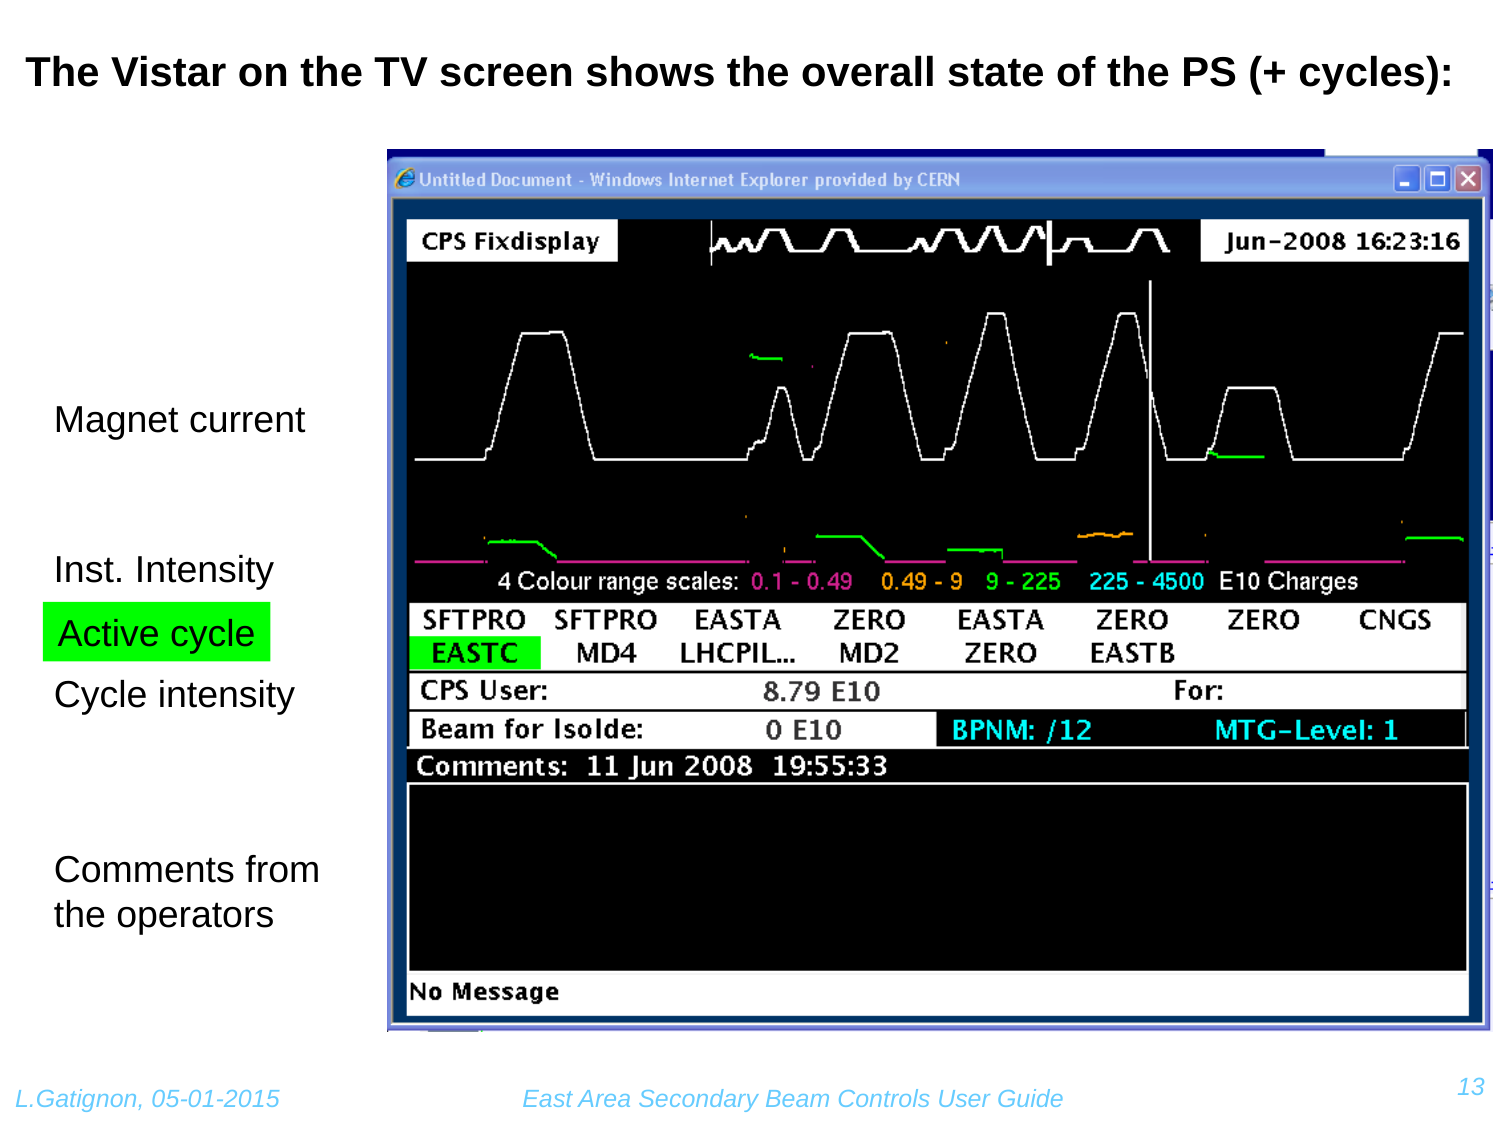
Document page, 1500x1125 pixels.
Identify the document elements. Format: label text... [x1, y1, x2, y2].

text_box Magnet current [39, 387, 321, 448]
footer East Area Secondary Beam Controls User Guide [449, 1074, 1138, 1113]
text_box Active cycle [42, 601, 271, 662]
text_box Cycle intensity [39, 662, 311, 723]
slide_number 13 [1399, 1062, 1500, 1113]
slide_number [0, 1074, 301, 1116]
text_box Comments from the operators [39, 837, 336, 943]
text_box Inst. Intensity [38, 537, 290, 598]
picture [387, 149, 1493, 1033]
text_box The Vistar on the TV screen shows the overall state of the PS (+ cycles): [10, 37, 1470, 103]
